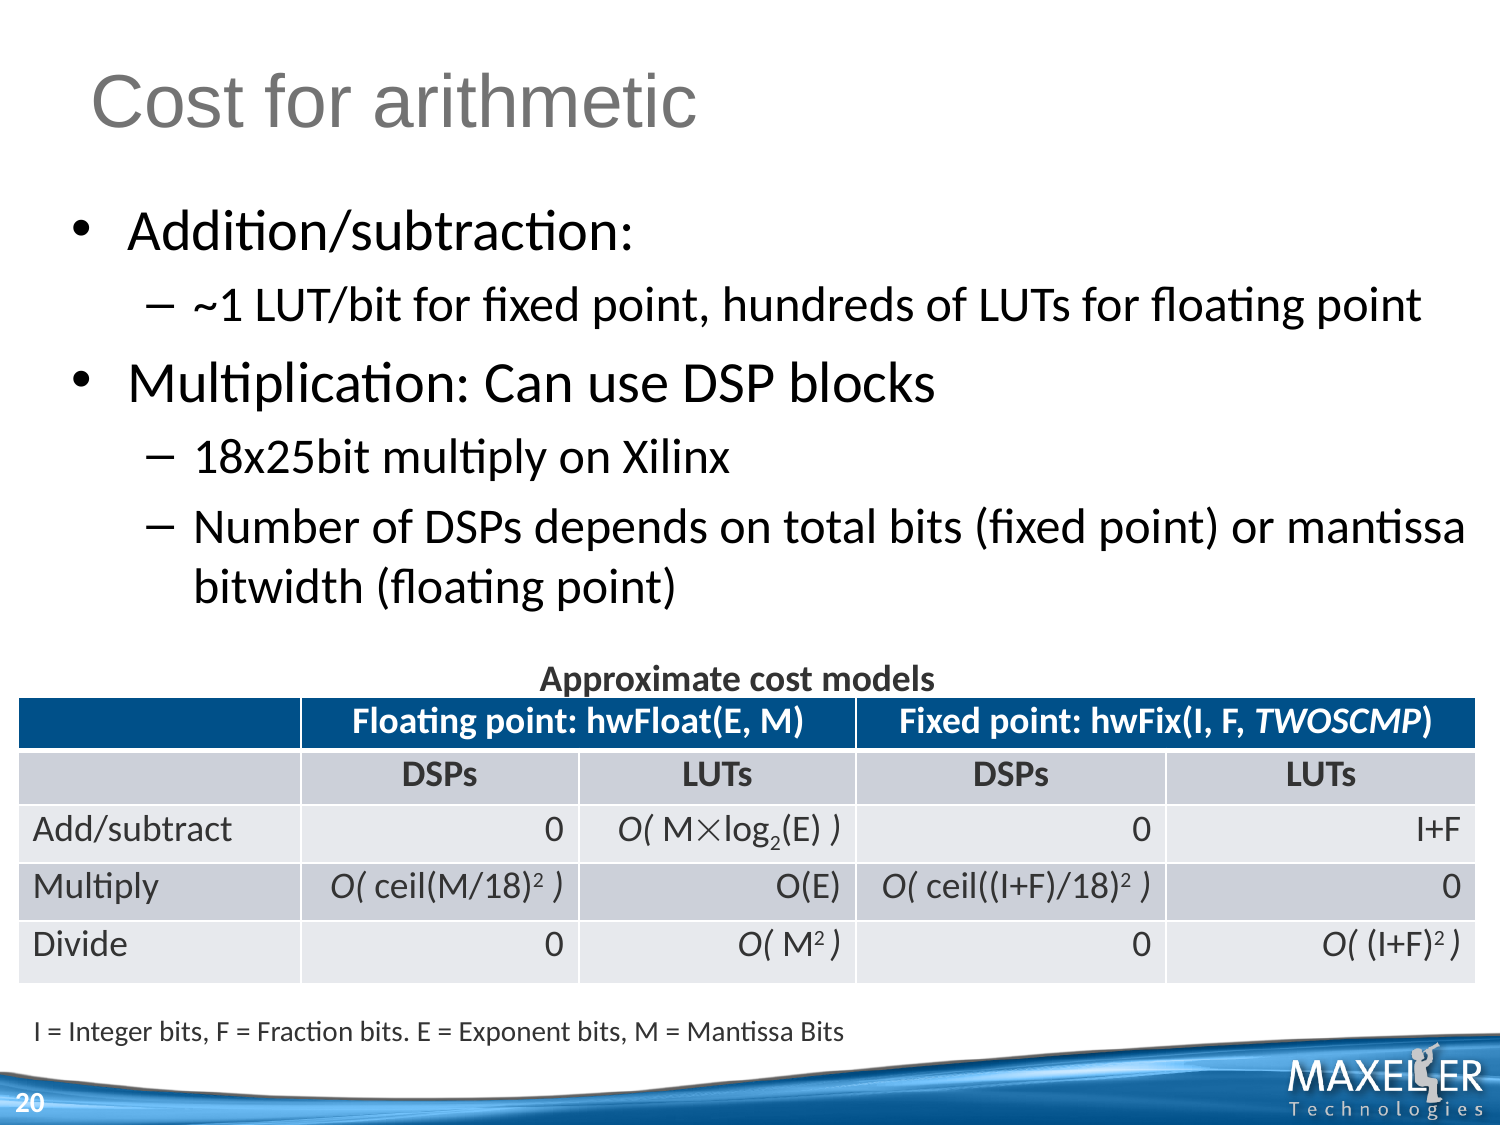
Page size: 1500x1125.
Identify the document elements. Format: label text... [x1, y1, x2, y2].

table_cell 0 [302, 806, 578, 862]
list Addition/subtraction: ~1 LUT/bit for fixed point, hundreds of LUTs for floating point Multiplication: Can use DSP blocks 18x25bit multiply on Xilinx Number of DSPs depends on total bits (fixed point) or mantissa bitwidth (floating point) [56, 184, 1500, 1005]
table_cell Divide [19, 922, 300, 983]
table_cell Multiply [19, 864, 300, 920]
slide_number 20 [0, 1075, 350, 1125]
table_header Floating point: hwFloat(E, M) [302, 707, 855, 748]
table_cell O( ceil(M/18)2 ) [302, 864, 578, 920]
picture [0, 1023, 1500, 1125]
table_cell LUTs [580, 753, 855, 804]
table_header Fixed point: hwFix(I, F, TWOSCMP) [857, 698, 1475, 748]
table_cell [19, 753, 300, 804]
table_cell 0 [1167, 864, 1475, 920]
table_cell O(E) [580, 864, 855, 920]
table_cell 0 [857, 806, 1165, 862]
table_cell 0 [302, 922, 578, 983]
table_cell DSPs [857, 753, 1165, 804]
table_cell O( Mlog2(E) ) [580, 806, 855, 862]
table_cell Add/subtract [19, 806, 300, 862]
table_cell O( (I+F)2 ) [1167, 922, 1475, 983]
title Cost for arithmetic [75, 45, 1424, 209]
table_cell DSPs [302, 753, 578, 804]
table_cell 0 [857, 922, 1165, 983]
table_cell O( ceil((I+F)/18)2 ) [857, 864, 1165, 920]
text_box Approximate cost models [279, 646, 1196, 707]
table_cell LUTs [1167, 753, 1475, 804]
table_cell I+F [1167, 806, 1475, 862]
table_header [19, 698, 300, 748]
text_box I = Integer bits, F = Fraction bits. E = Exponent bits, M = Mantissa Bits [18, 1004, 1029, 1055]
table_cell O( M2 ) [580, 922, 855, 983]
